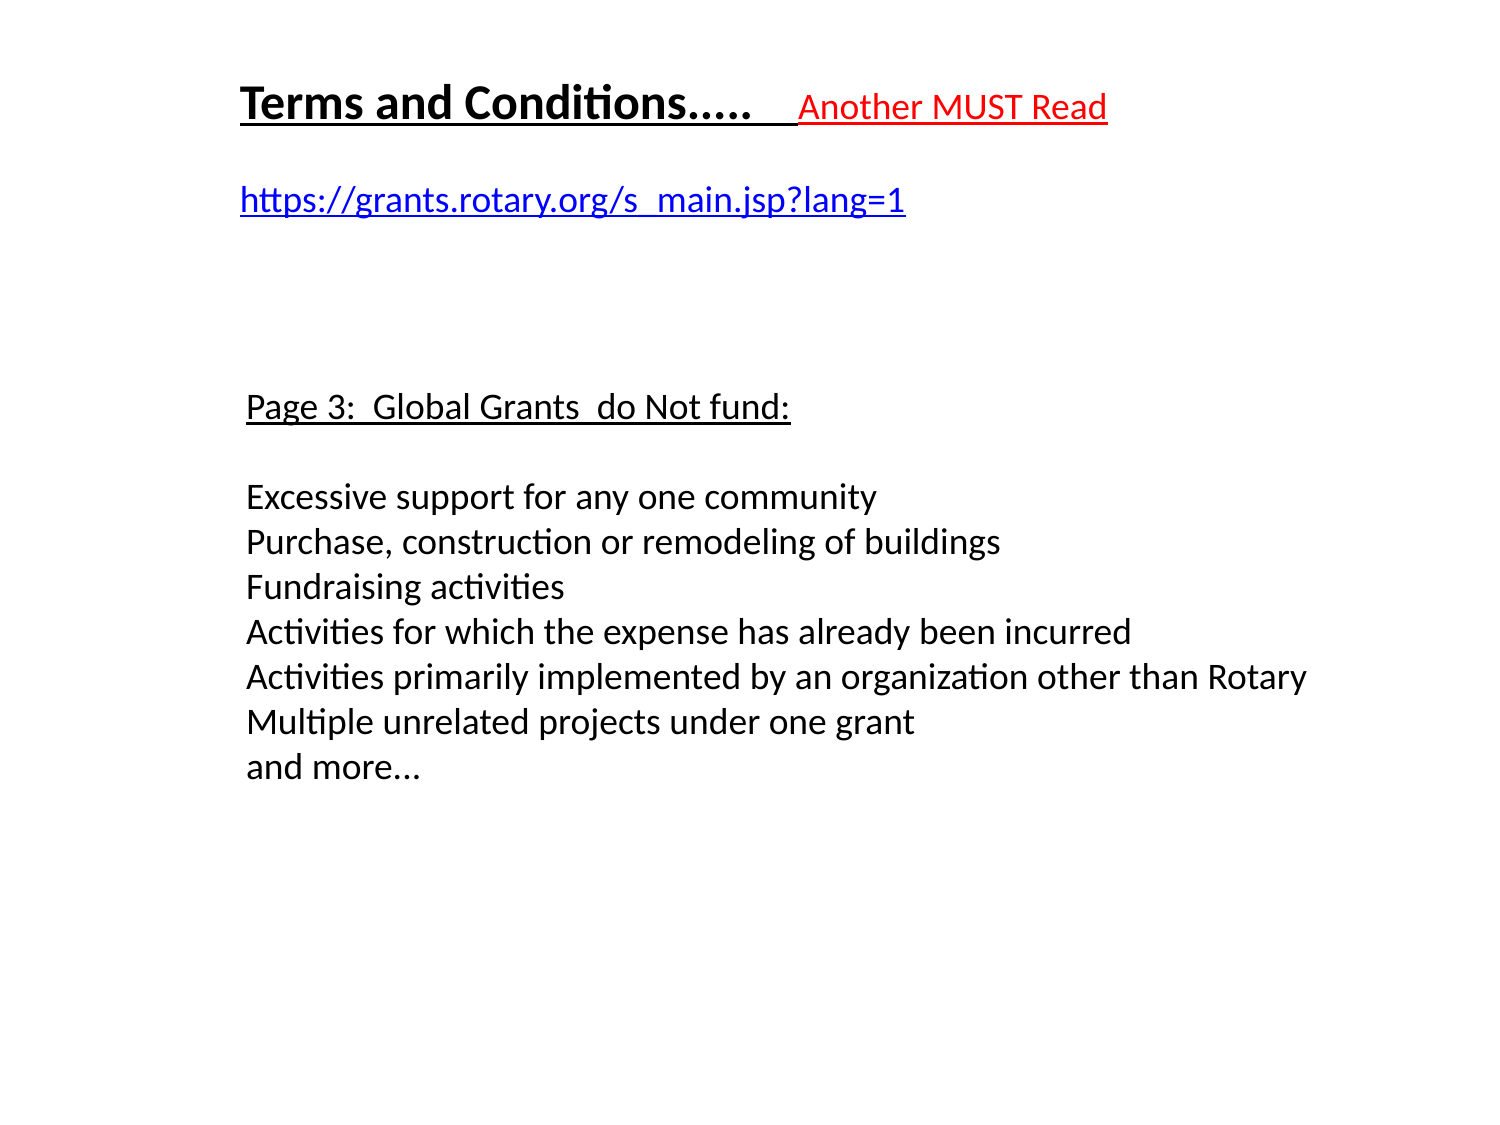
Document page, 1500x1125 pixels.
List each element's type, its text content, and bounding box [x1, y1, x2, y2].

text_box Terms and Conditions..... Another MUST Read https://grants.rotary.org/s_main.jsp?lang=1 [224, 62, 1288, 273]
text_box Page 3: Global Grants do Not fund: Excessive support for any one community Purchase, construction or remodeling of buildings Fundraising activities Activities for which the expense has already been incurred Activities primarily implemented by an organization other than Rotary Multiple unrelated projects under one grant and more... [231, 374, 1324, 795]
